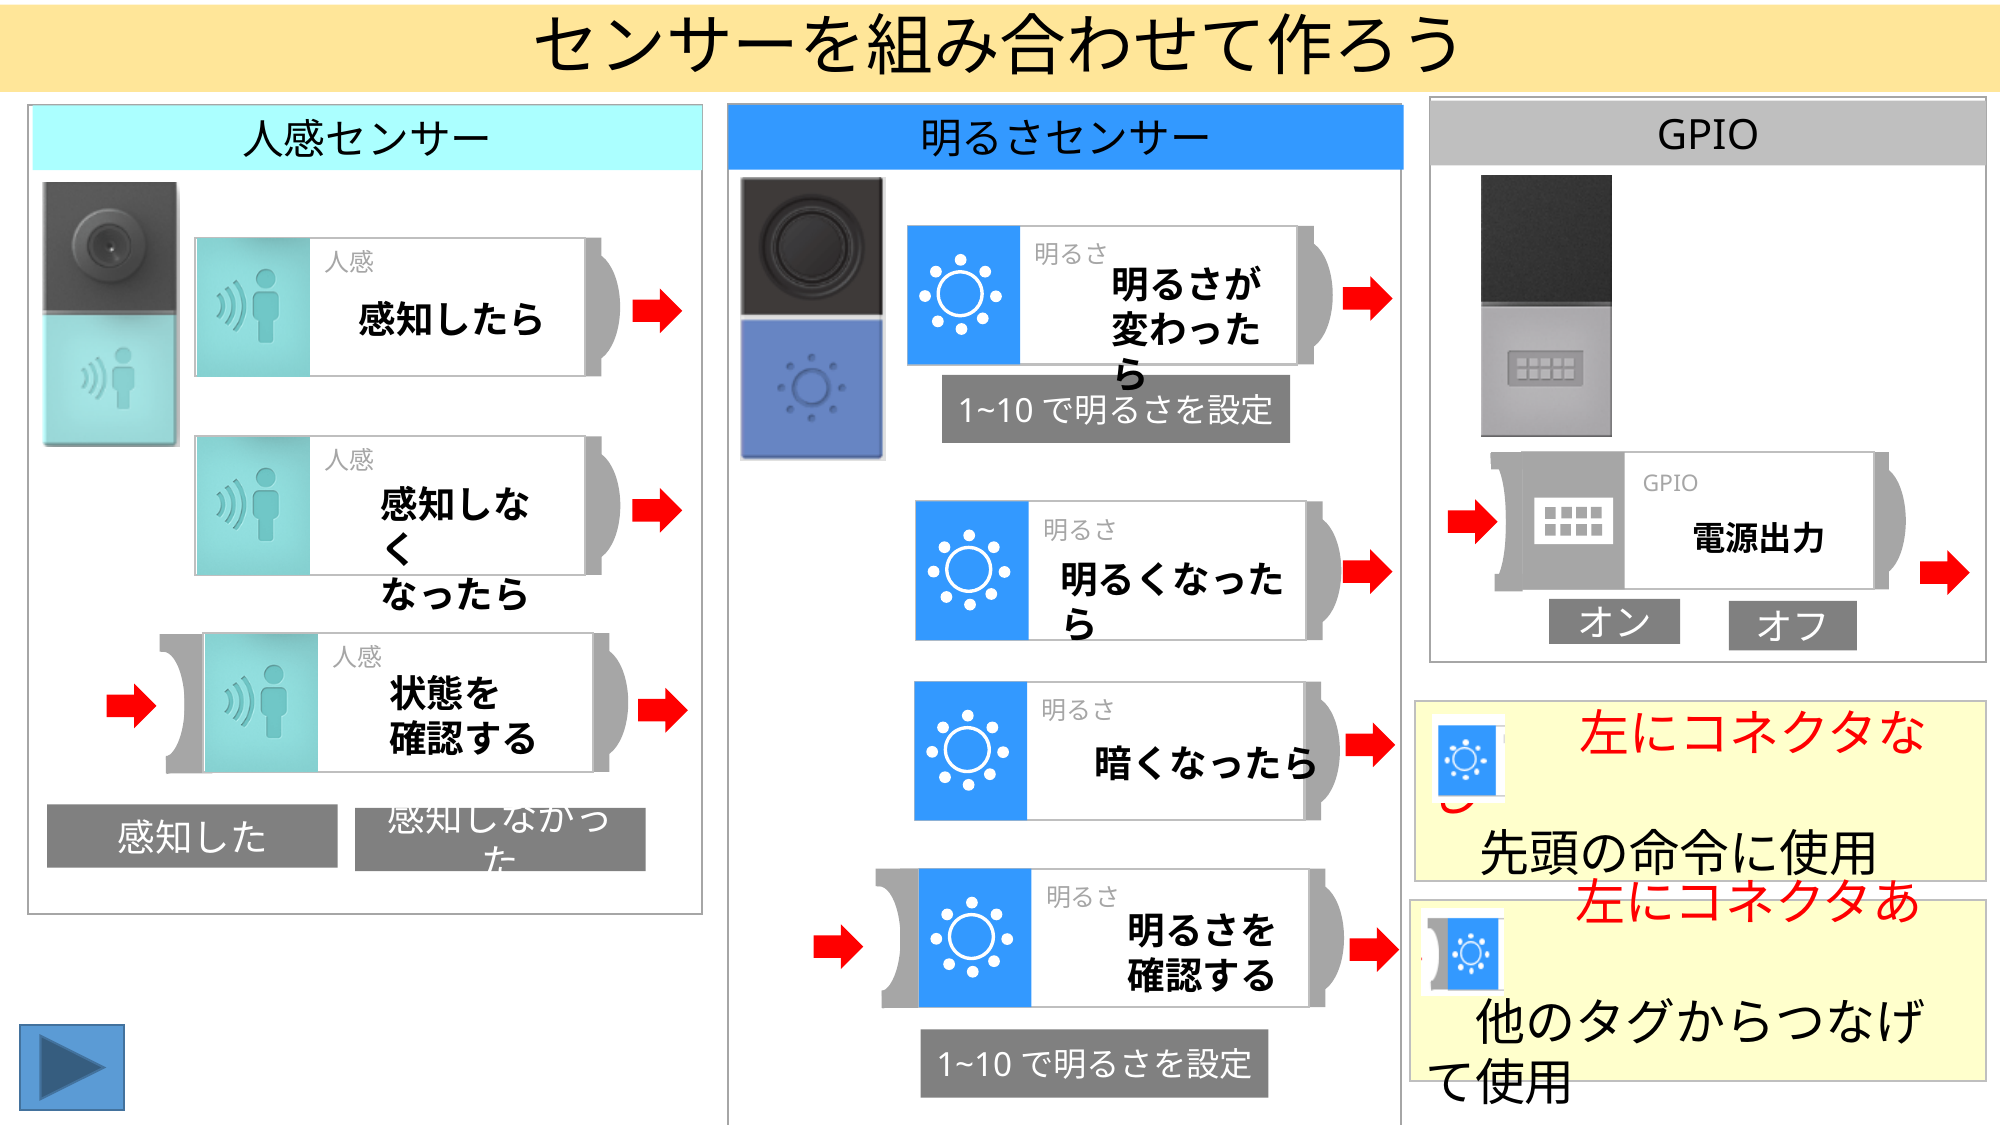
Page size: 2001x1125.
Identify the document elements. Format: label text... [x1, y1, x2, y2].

text_box GPIO [1430, 100, 1987, 166]
text_box [1429, 96, 1987, 663]
text_box オフ [1728, 600, 1858, 651]
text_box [1469, 452, 1906, 592]
text_box 左にコネクタなし 先頭の命令に使用 [1414, 700, 1987, 882]
text_box [1919, 547, 1972, 598]
picture [1481, 175, 1612, 437]
text_box [1446, 509, 1469, 534]
text_box 左にコネクタあり 他のタグからつなげて使用 [1409, 899, 1987, 1082]
picture [1420, 908, 1504, 996]
text_box オン [1548, 598, 1681, 645]
title センサーを組み合わせて作ろう [0, 4, 2000, 92]
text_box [27, 105, 703, 914]
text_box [728, 103, 1404, 1125]
picture [1432, 714, 1505, 803]
text_box [19, 1024, 125, 1111]
